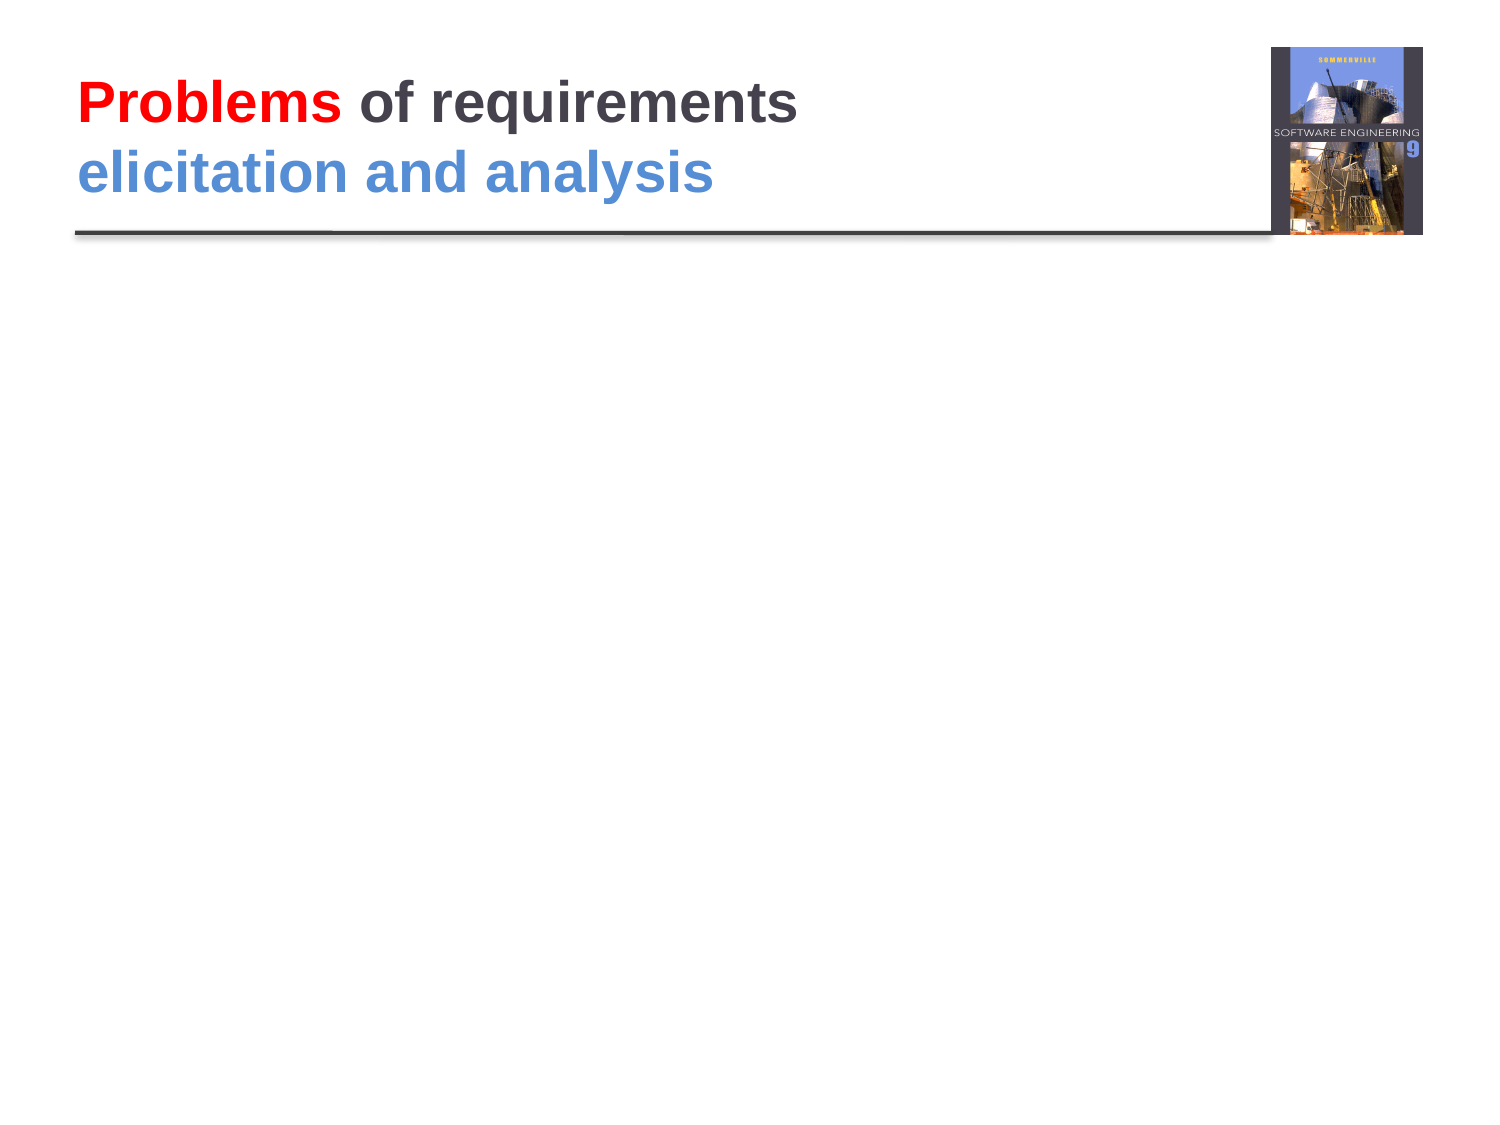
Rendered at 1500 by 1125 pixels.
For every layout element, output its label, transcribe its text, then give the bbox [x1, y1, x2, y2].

title Problems of requirements elicitation and analysis [62, 43, 1451, 226]
picture [1271, 226, 1423, 235]
